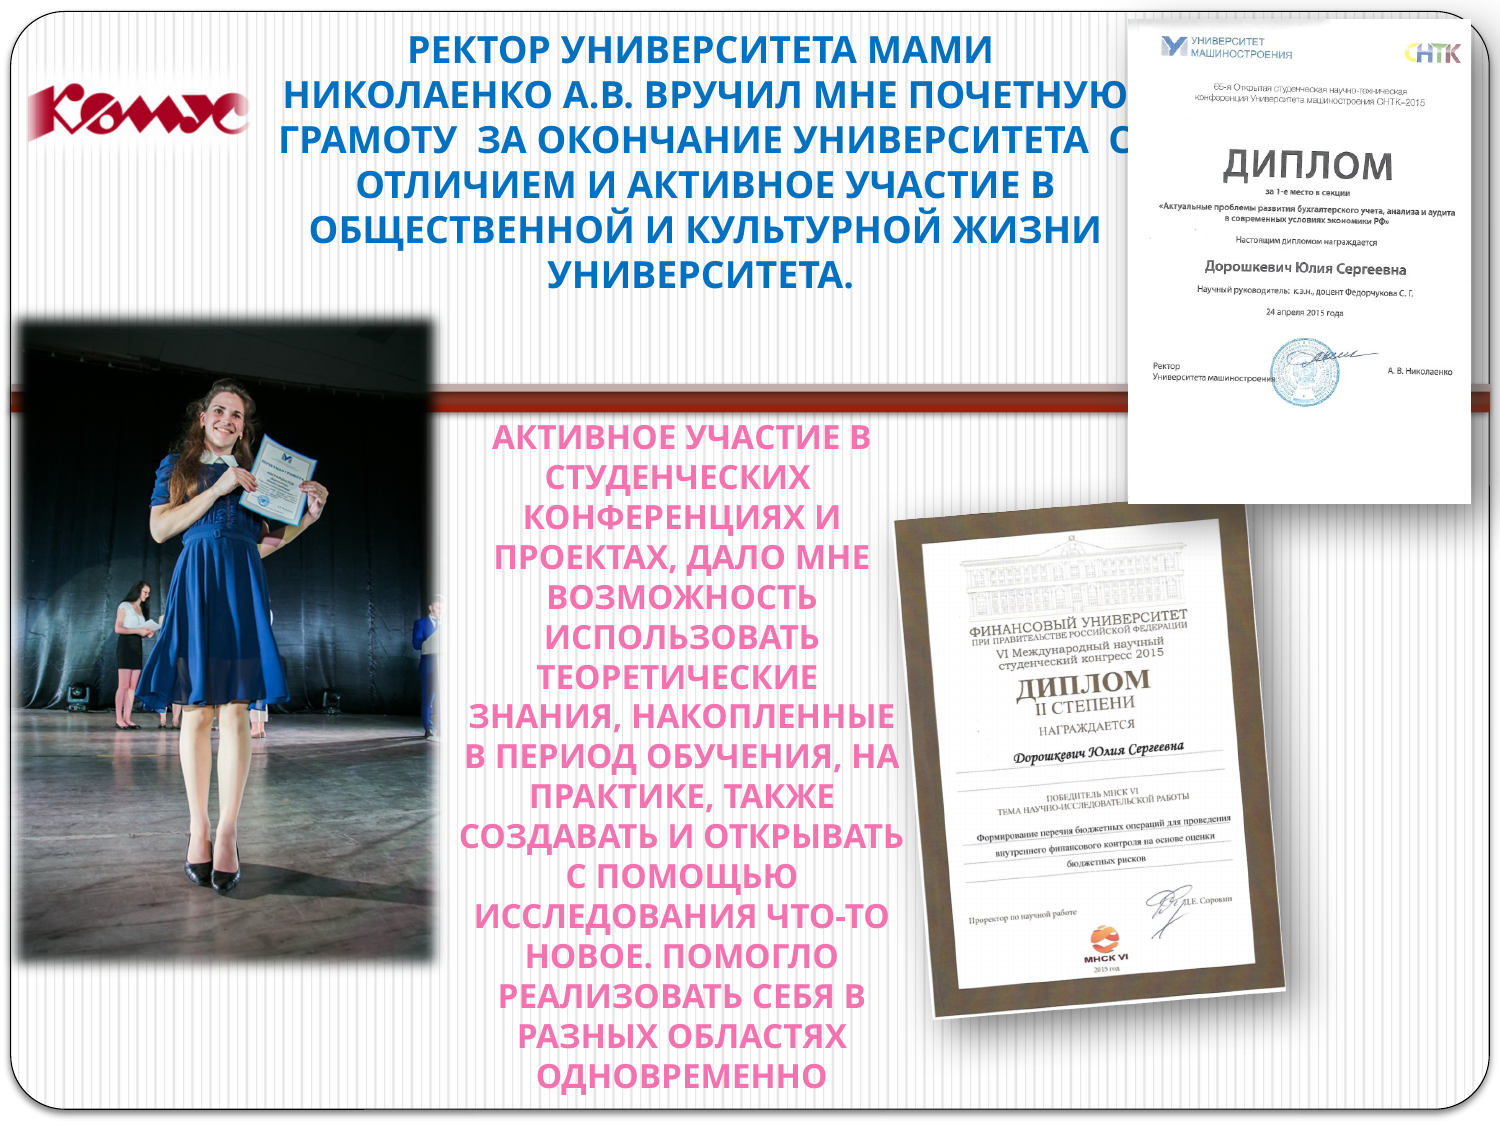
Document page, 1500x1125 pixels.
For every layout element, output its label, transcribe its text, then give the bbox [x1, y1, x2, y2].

text_box Ректор университета МАМИ Николаенко А.В. вручил мне почетную грамоту за окончание университета с отличием и активное участие в общественной и культурной жизни университета. [230, 19, 1121, 304]
text_box Активное участие в студенческих конференциях и проектах, дало мне возможность использовать теоретические знания, накопленные в период обучения, на практике, также создавать и открывать с помощью исследования что-то новое. помогло реализовать себя в разных областях одновременно [442, 408, 922, 1103]
picture [911, 18, 1471, 1019]
picture [0, 302, 450, 979]
picture [17, 54, 256, 167]
